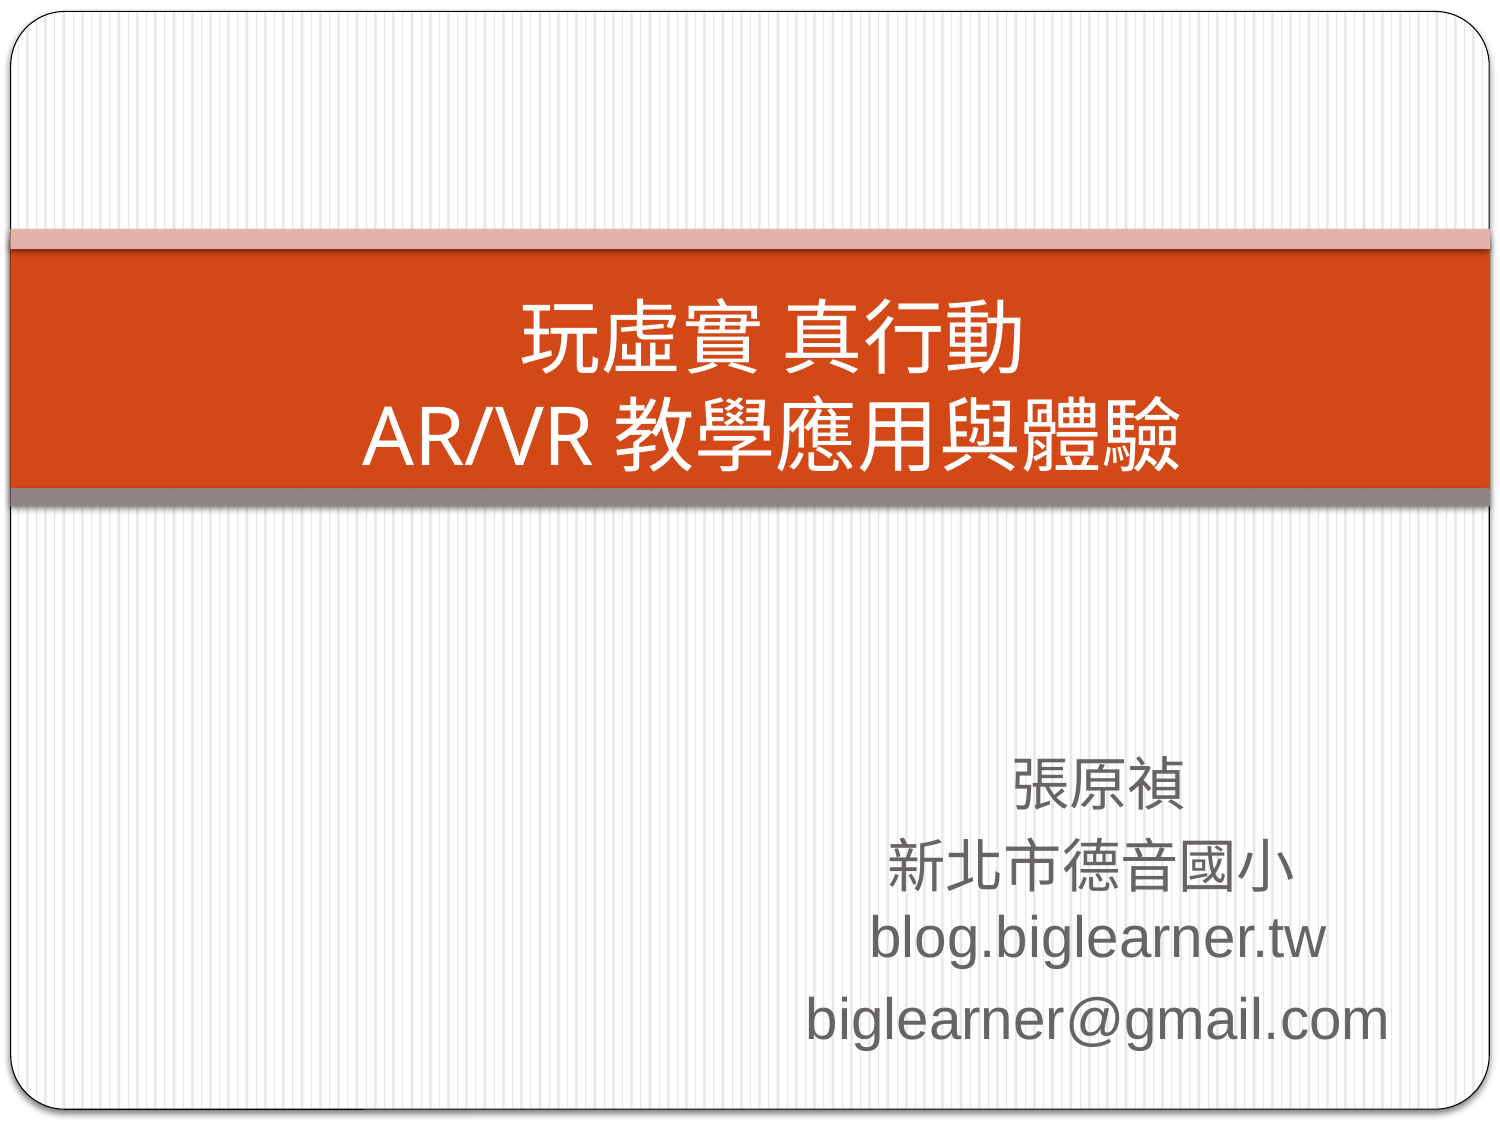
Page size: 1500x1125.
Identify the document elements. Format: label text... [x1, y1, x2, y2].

title 玩虛實 真行動 AR/VR教學應用與體驗 [147, 278, 1399, 497]
text_box 張原禎 新北市德音國小blog.biglearner.tw biglearner@gmail.com [750, 739, 1447, 964]
